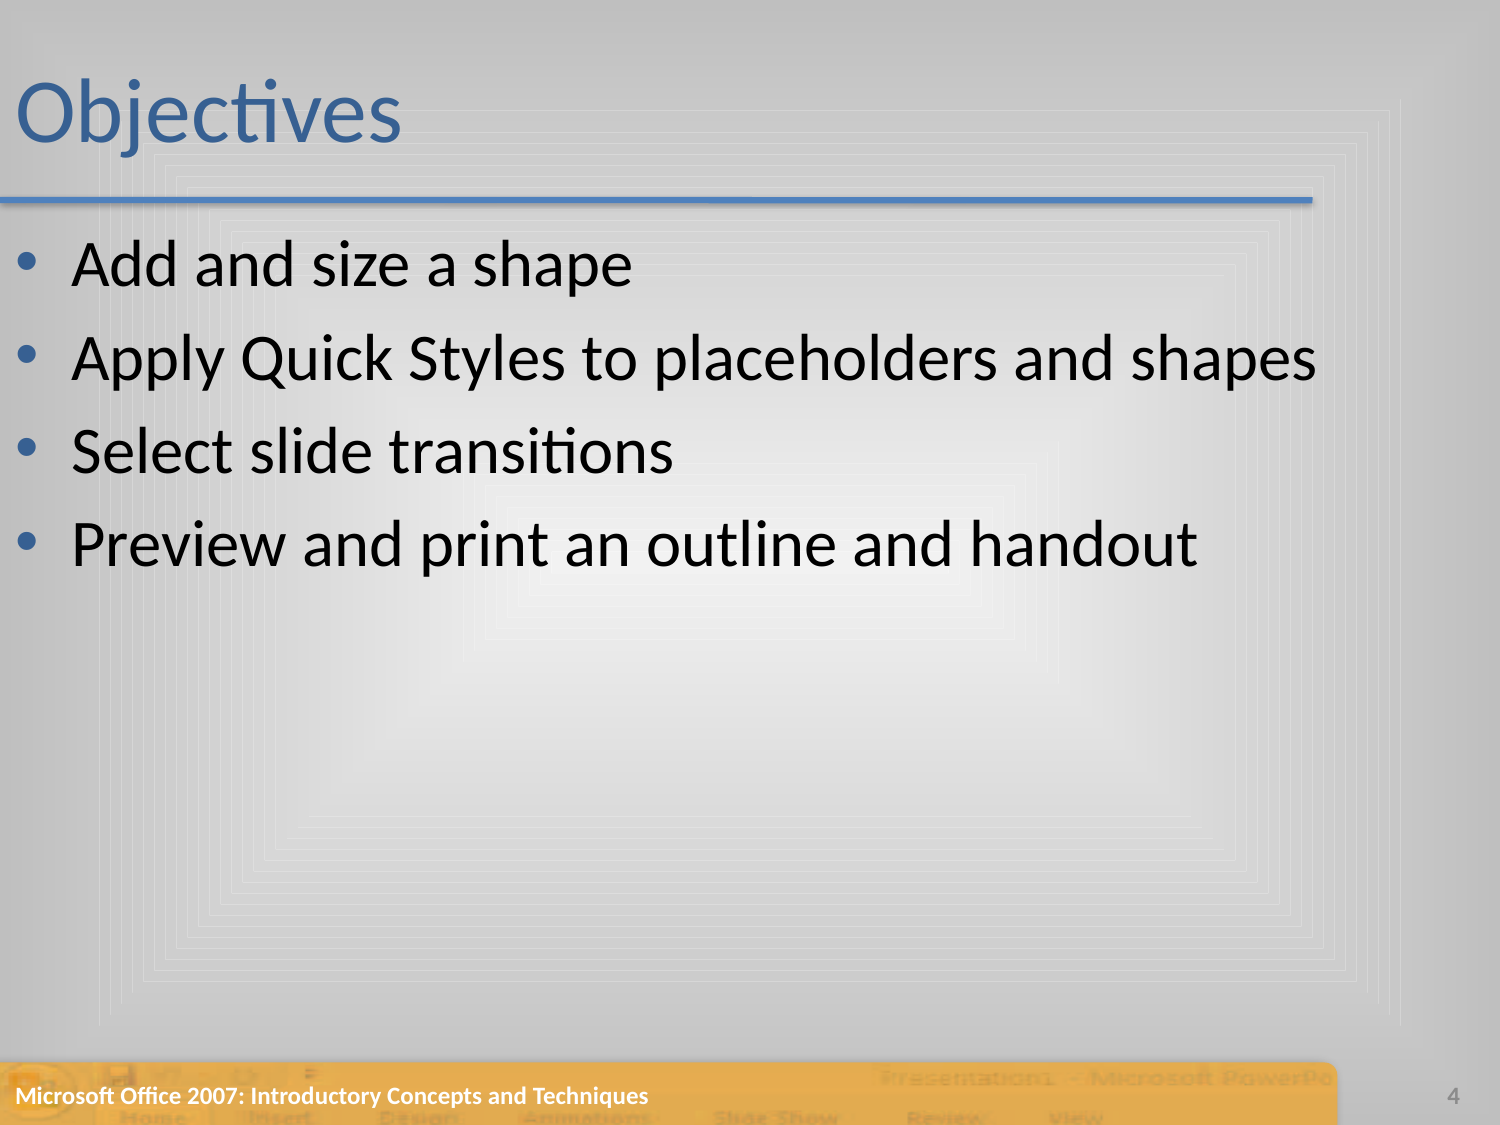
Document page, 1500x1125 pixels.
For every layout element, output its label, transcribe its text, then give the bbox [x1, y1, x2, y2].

picture [0, 1062, 1338, 1125]
footer Microsoft Office 2007: Introductory Concepts and Techniques [0, 1065, 1300, 1125]
slide_number 4 [1400, 1065, 1475, 1125]
list Add and size a shape Apply Quick Styles to placeholders and shapes Select slide transitions Preview and print an outline and handout [0, 212, 1425, 1005]
title Objectives [0, 12, 1425, 200]
